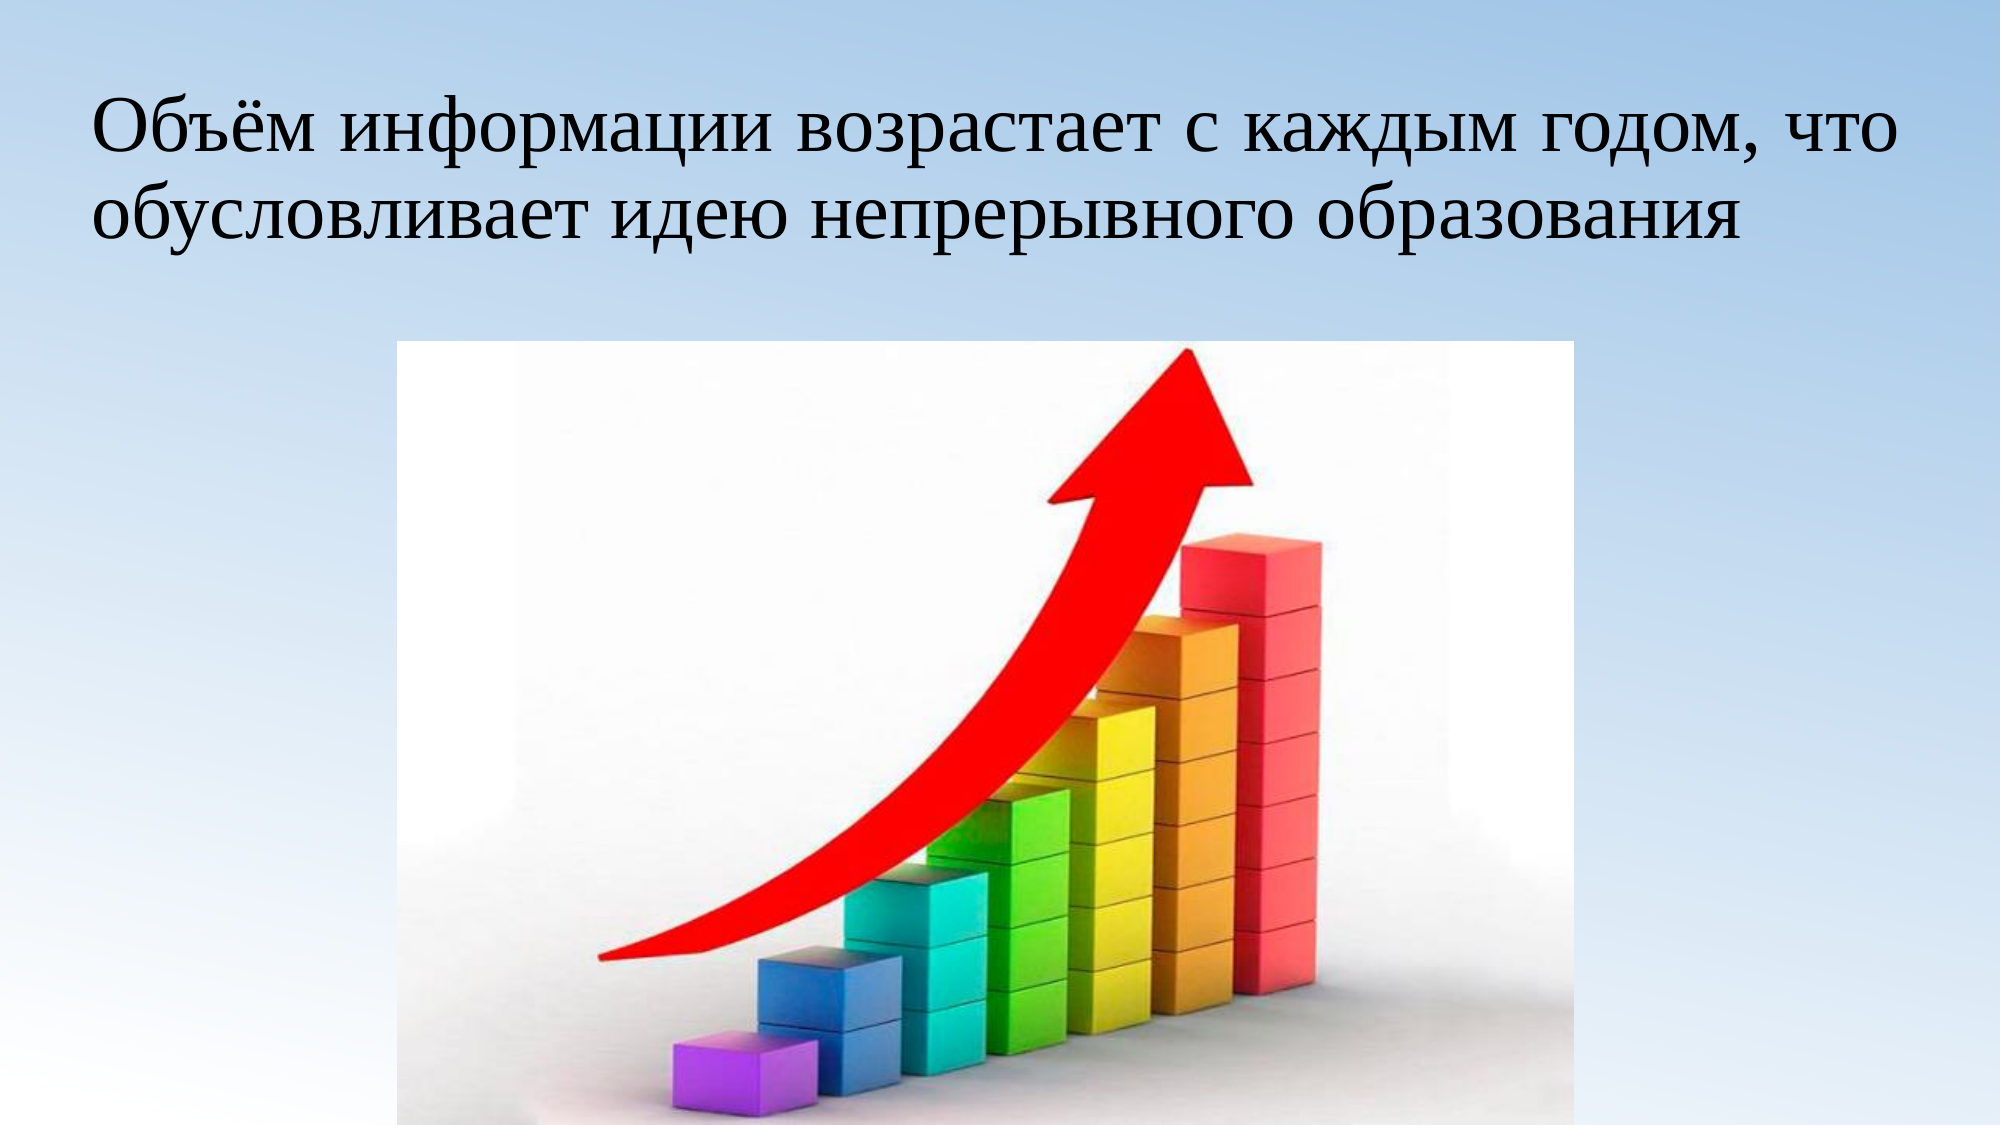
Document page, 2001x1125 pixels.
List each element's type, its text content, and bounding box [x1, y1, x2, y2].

title Объём информации возрастает с каждым годом, что обусловливает идею непрерывного образования [76, 59, 1918, 278]
picture [397, 341, 1574, 1125]
